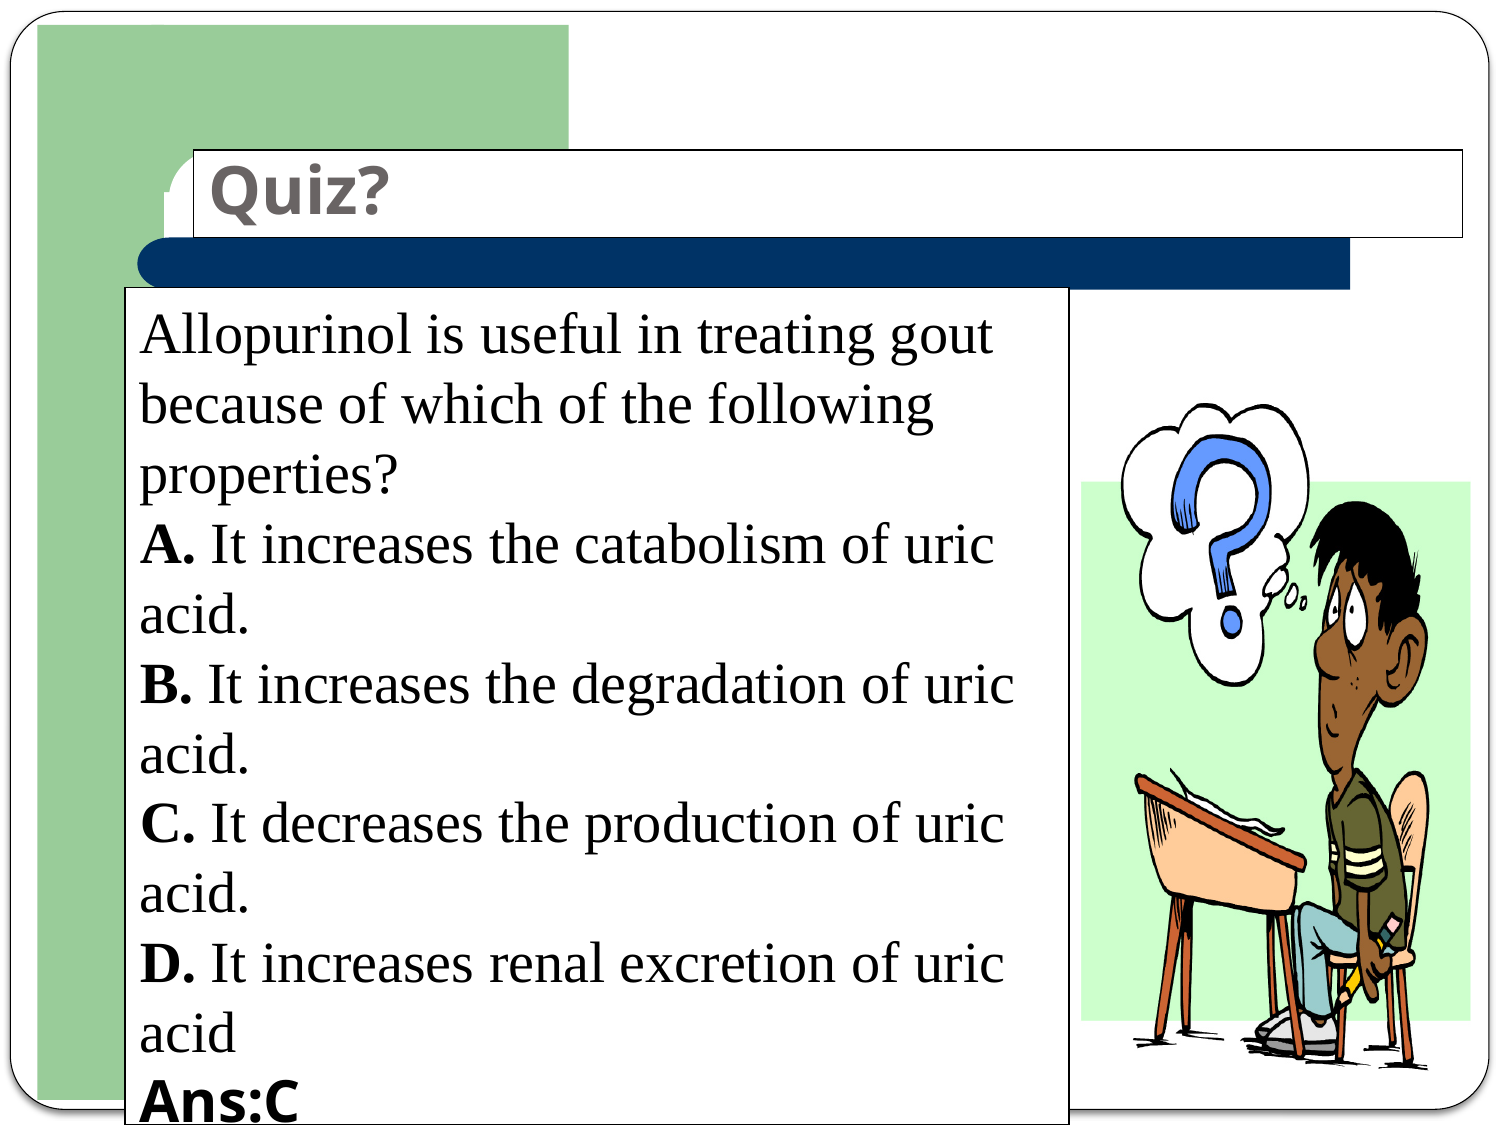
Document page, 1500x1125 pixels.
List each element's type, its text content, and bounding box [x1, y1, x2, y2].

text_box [137, 237, 1351, 290]
picture [1080, 396, 1471, 1071]
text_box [37, 24, 569, 1101]
text_box Allopurinol is useful in treating gout because of which of the following properties? A. It increases the catabolism of uric acid. B. It increases the degradation of uric acid. C. It decreases the production of uric acid. D. It increases renal excretion of uric acid Ans:C [125, 298, 1069, 1125]
text_box Quiz? [574, 149, 1463, 238]
